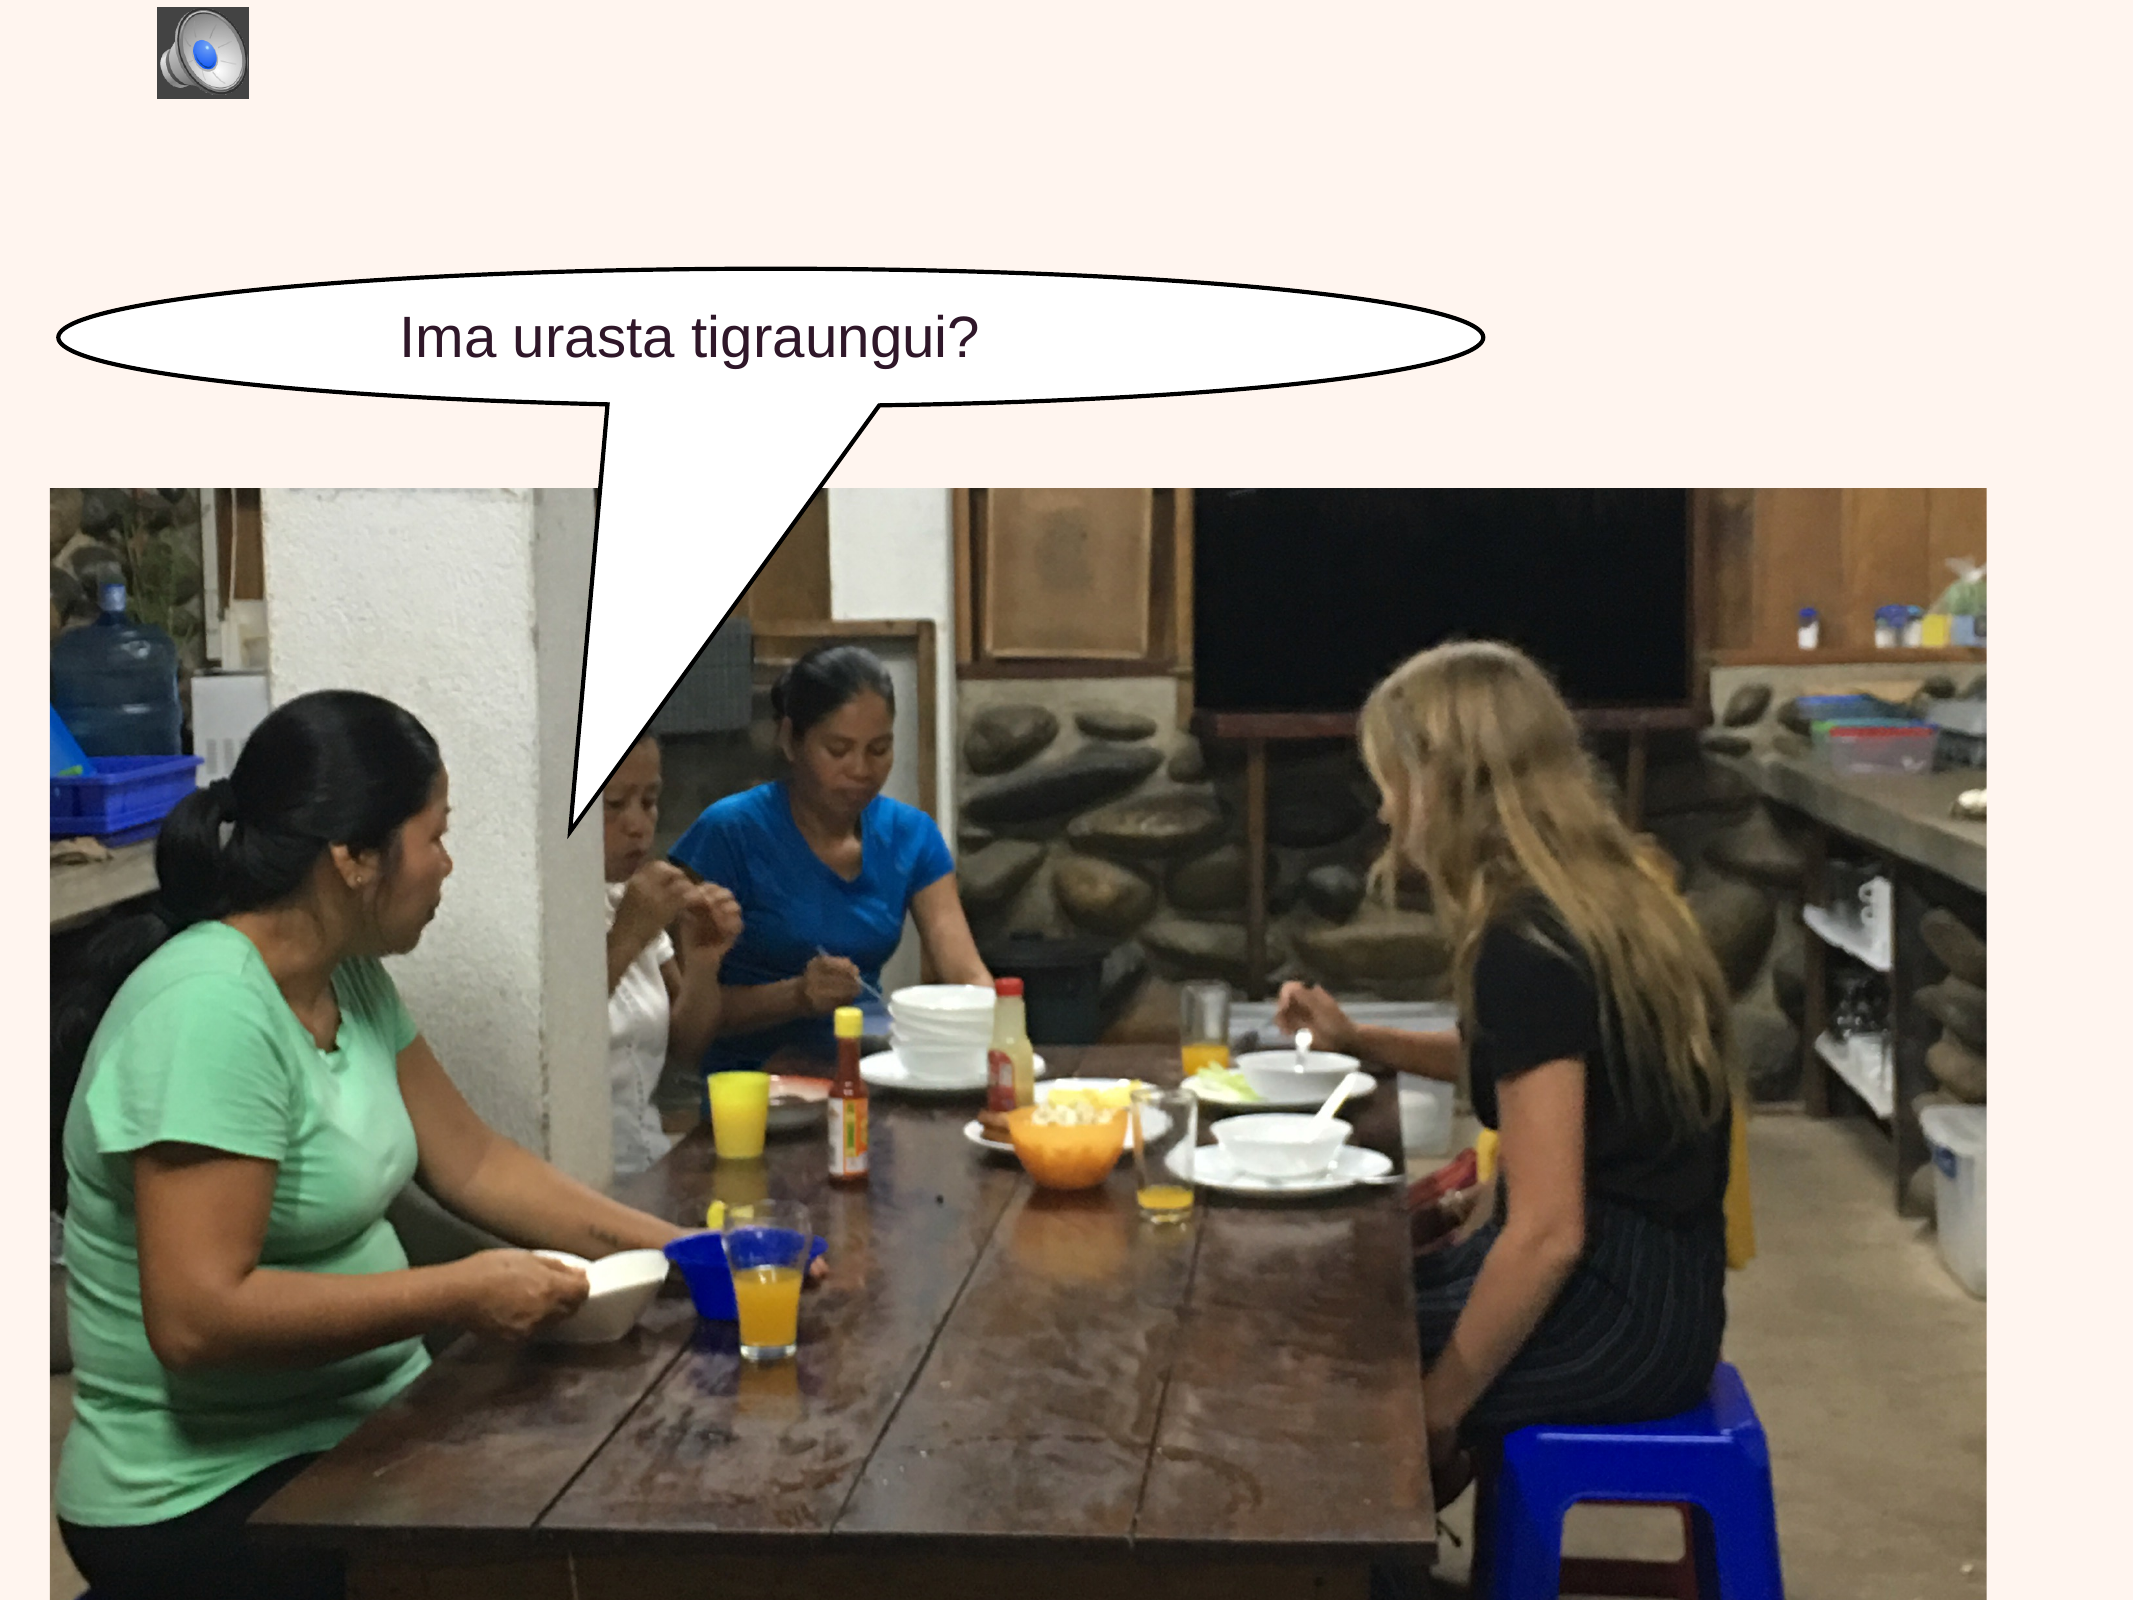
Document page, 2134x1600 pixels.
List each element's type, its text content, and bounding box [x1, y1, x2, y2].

text_box Ima urasta tigraungui? [399, 299, 1638, 370]
text_box [58, 268, 1399, 487]
picture [155, 5, 251, 101]
picture [49, 488, 1987, 1600]
